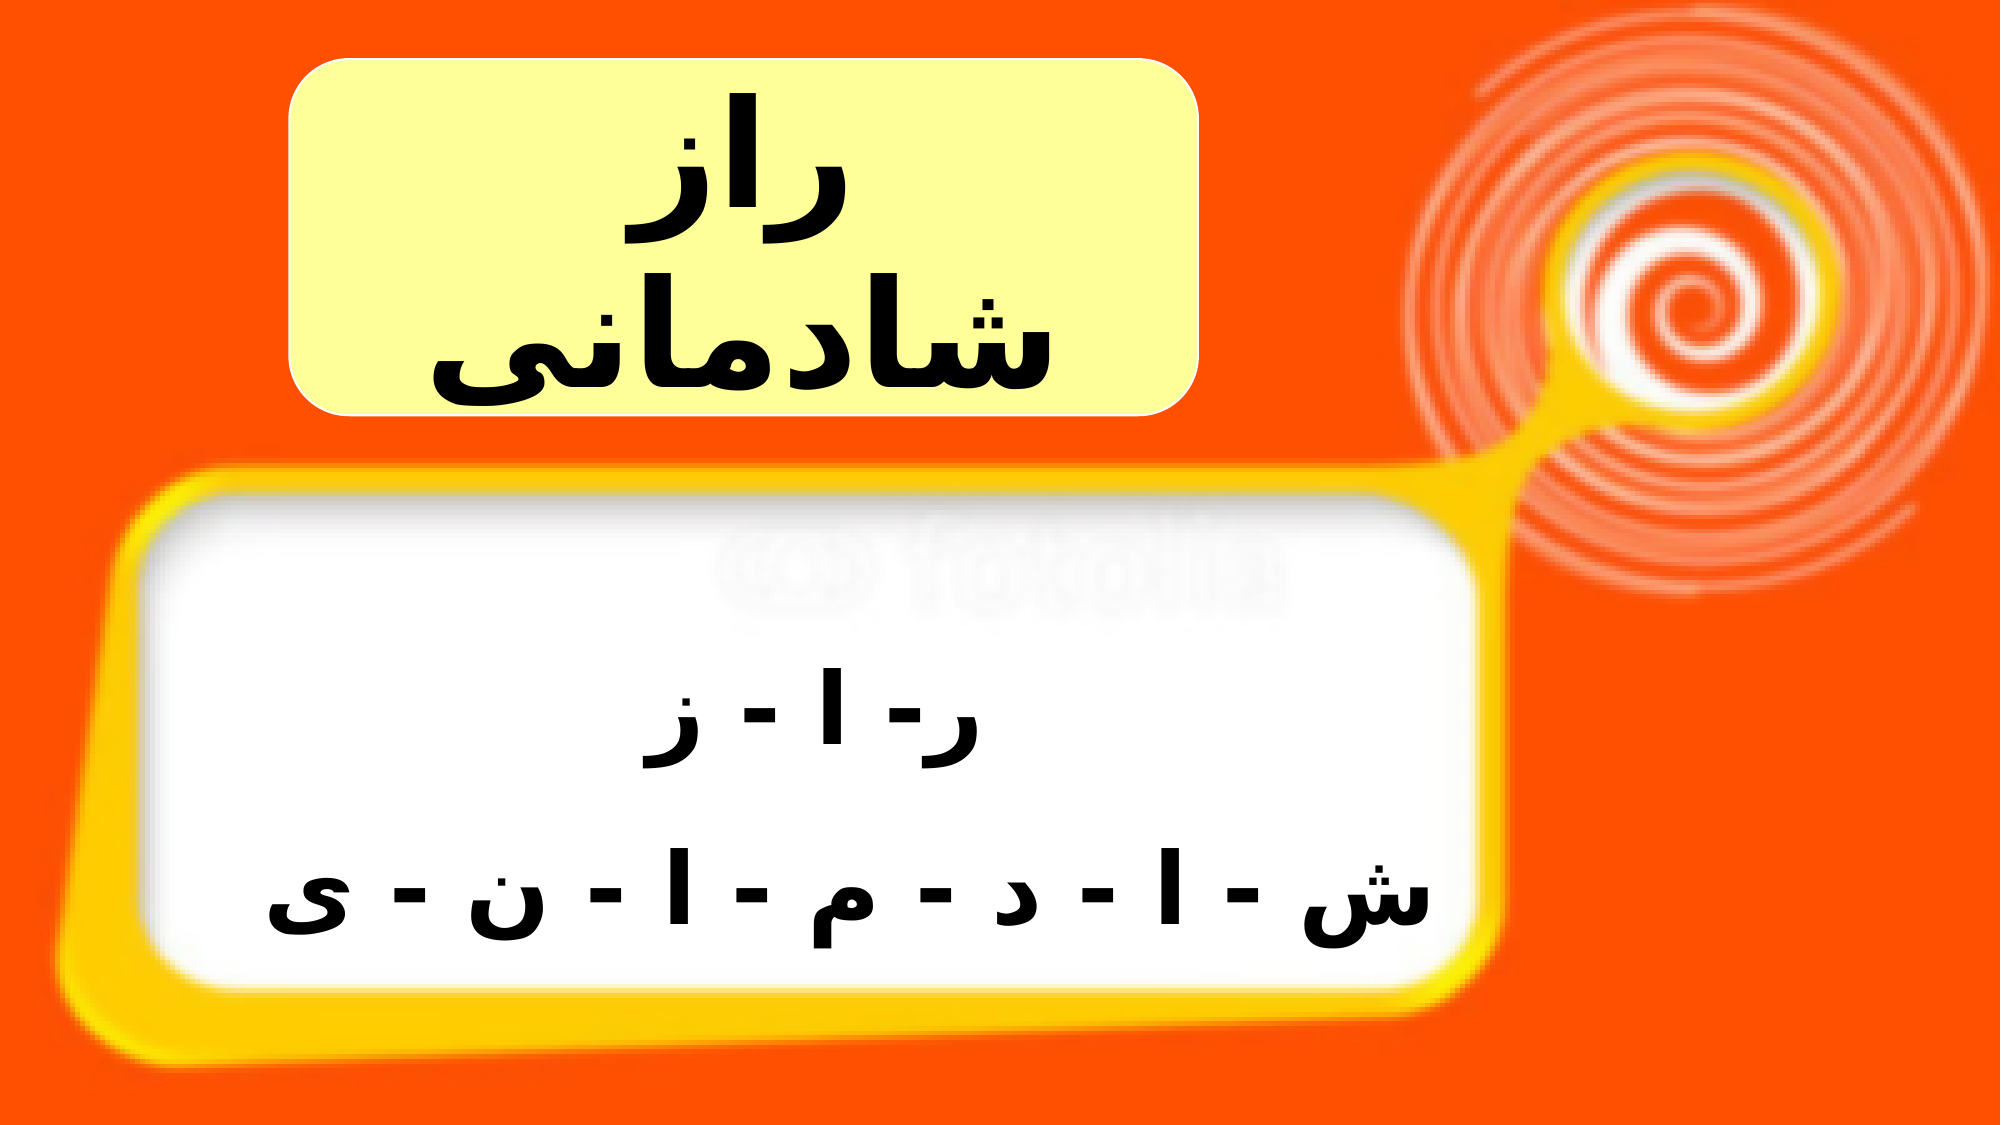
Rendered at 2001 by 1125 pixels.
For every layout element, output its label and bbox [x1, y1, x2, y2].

list [0, 0, 2000, 1125]
